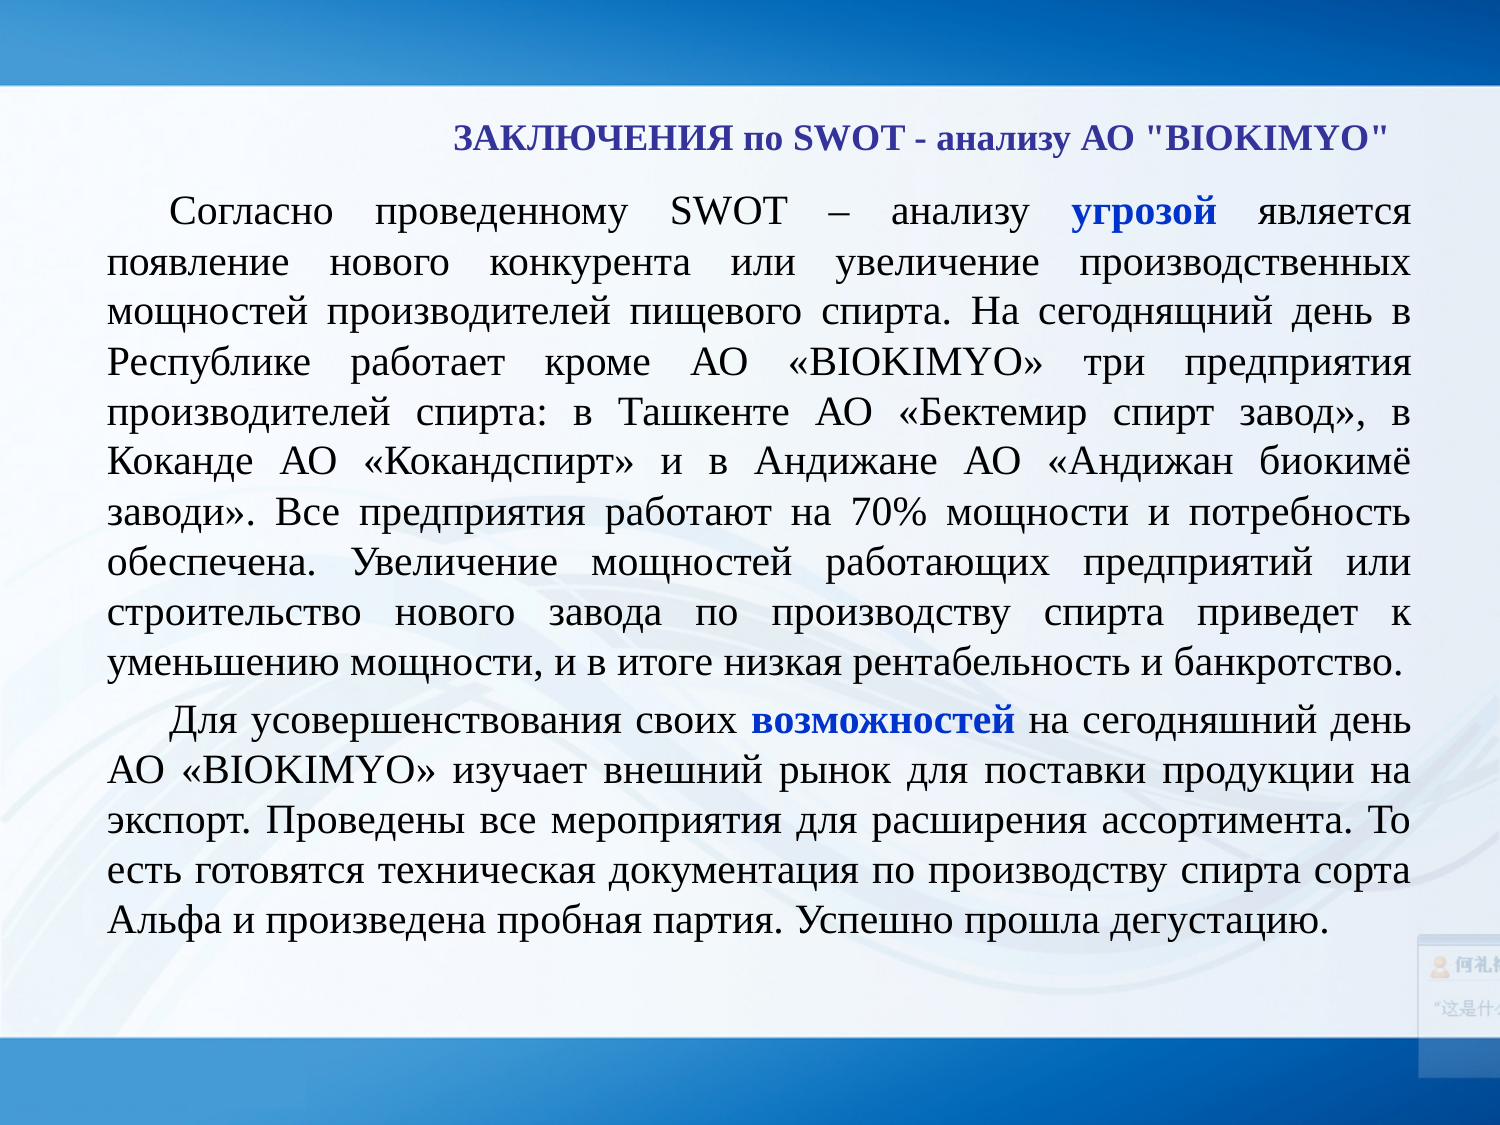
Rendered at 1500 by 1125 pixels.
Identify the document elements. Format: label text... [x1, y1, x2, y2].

text_box ЗАКЛЮЧЕНИЯ по SWOT - анализу АО "BIOKIMYO" [438, 105, 1406, 166]
list Согласно проведенному SWOT – анализу угрозой является появление нового конкурента или увеличение производственных мощностей производителей пищевого спирта. На сегоднящний день в Республике работает кроме АО «BIOKIMYO» три предприятия производителей спирта: в Ташкенте АО «Бектемир спирт завод», в Коканде АО «Кокандспирт» и в Андижане АО «Андижан биокимё заводи». Все предприятия работают на 70% мощности и потребность обеспечена. Увеличение мощностей работающих предприятий или строительство нового завода по производству спирта приведет к уменьшению мощности, и в итоге низкая рентабельность и банкротство. Для усовершенствования своих возможностей на сегодняшний день АО «BIOKIMYO» изучает внешний рынок для поставки продукции на экспорт. Проведены все мероприятия для расширения ассортимента. То есть готовятся техническая документация по производству спирта сорта Альфа и произведена пробная партия. Успешно прошла дегустацию. [76, 175, 1428, 1020]
picture [0, 0, 1500, 1125]
